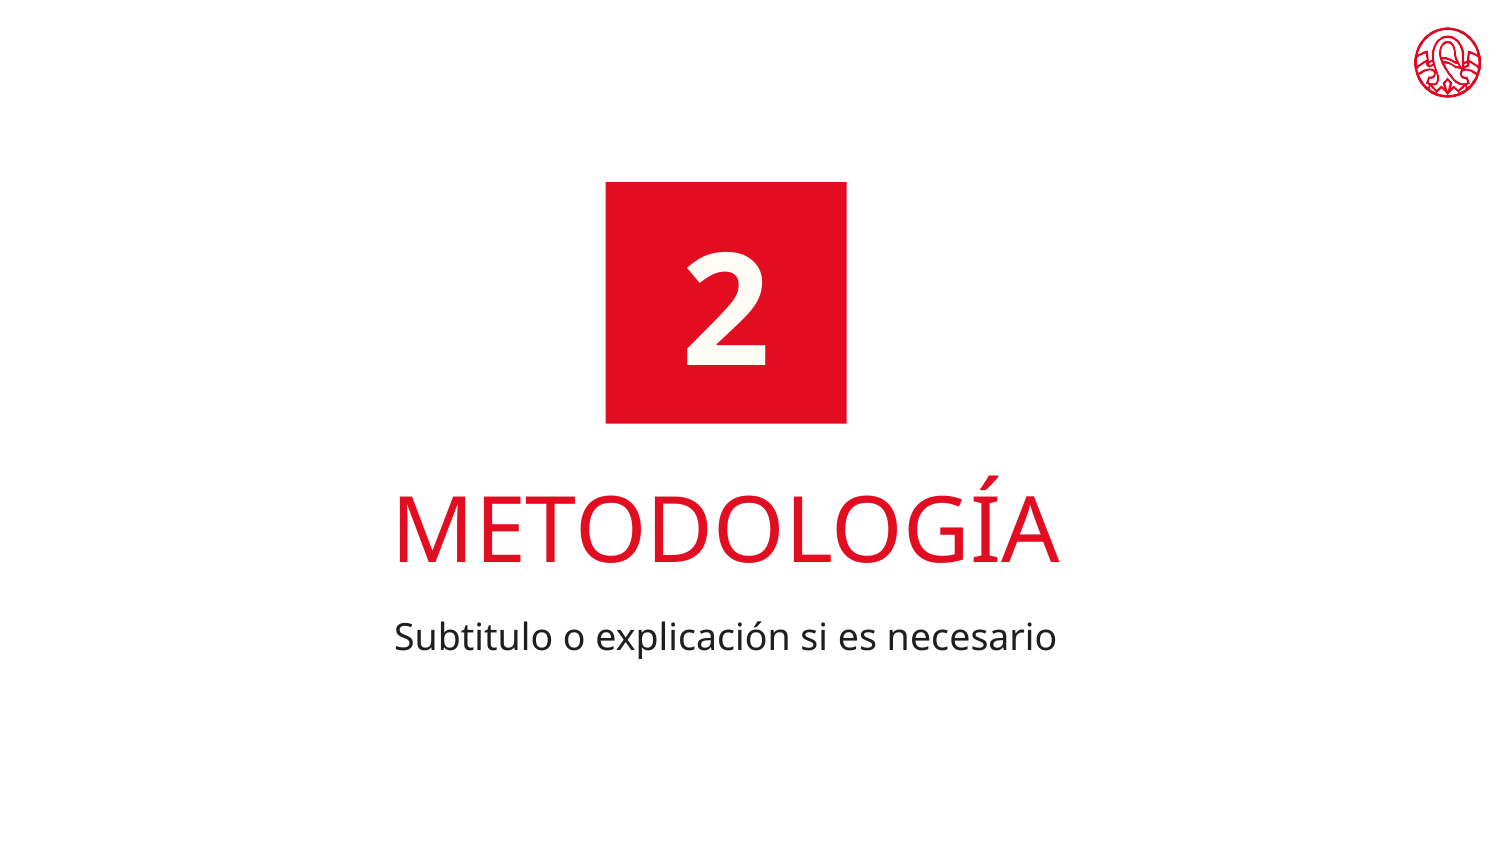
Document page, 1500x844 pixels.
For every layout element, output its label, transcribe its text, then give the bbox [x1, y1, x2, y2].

title METODOLOGÍA [325, 439, 1127, 613]
picture [1408, 24, 1484, 103]
title 2 [605, 182, 847, 424]
subtitle Subtitulo o explicación si es necesario [300, 590, 1153, 662]
